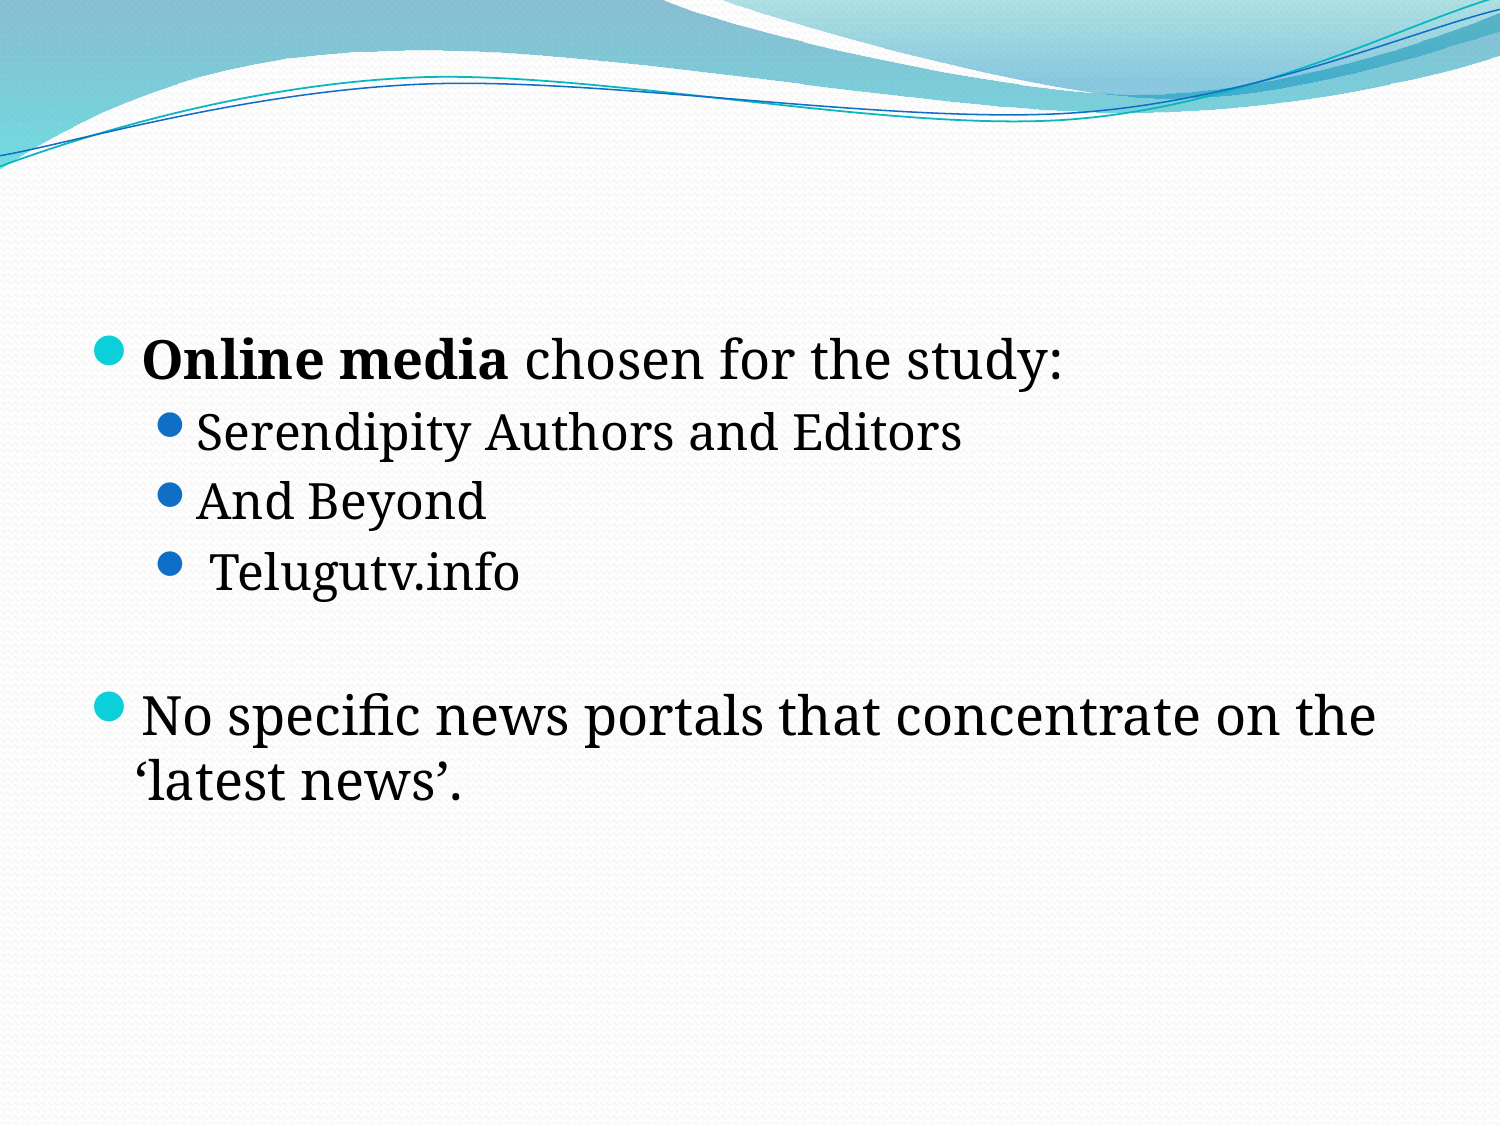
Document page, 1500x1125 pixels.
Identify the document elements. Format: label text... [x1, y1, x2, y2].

list Online media chosen for the study: Serendipity Authors and Editors And Beyond Telugutv.info No specific news portals that concentrate on the ‘latest news’. [75, 317, 1425, 1038]
